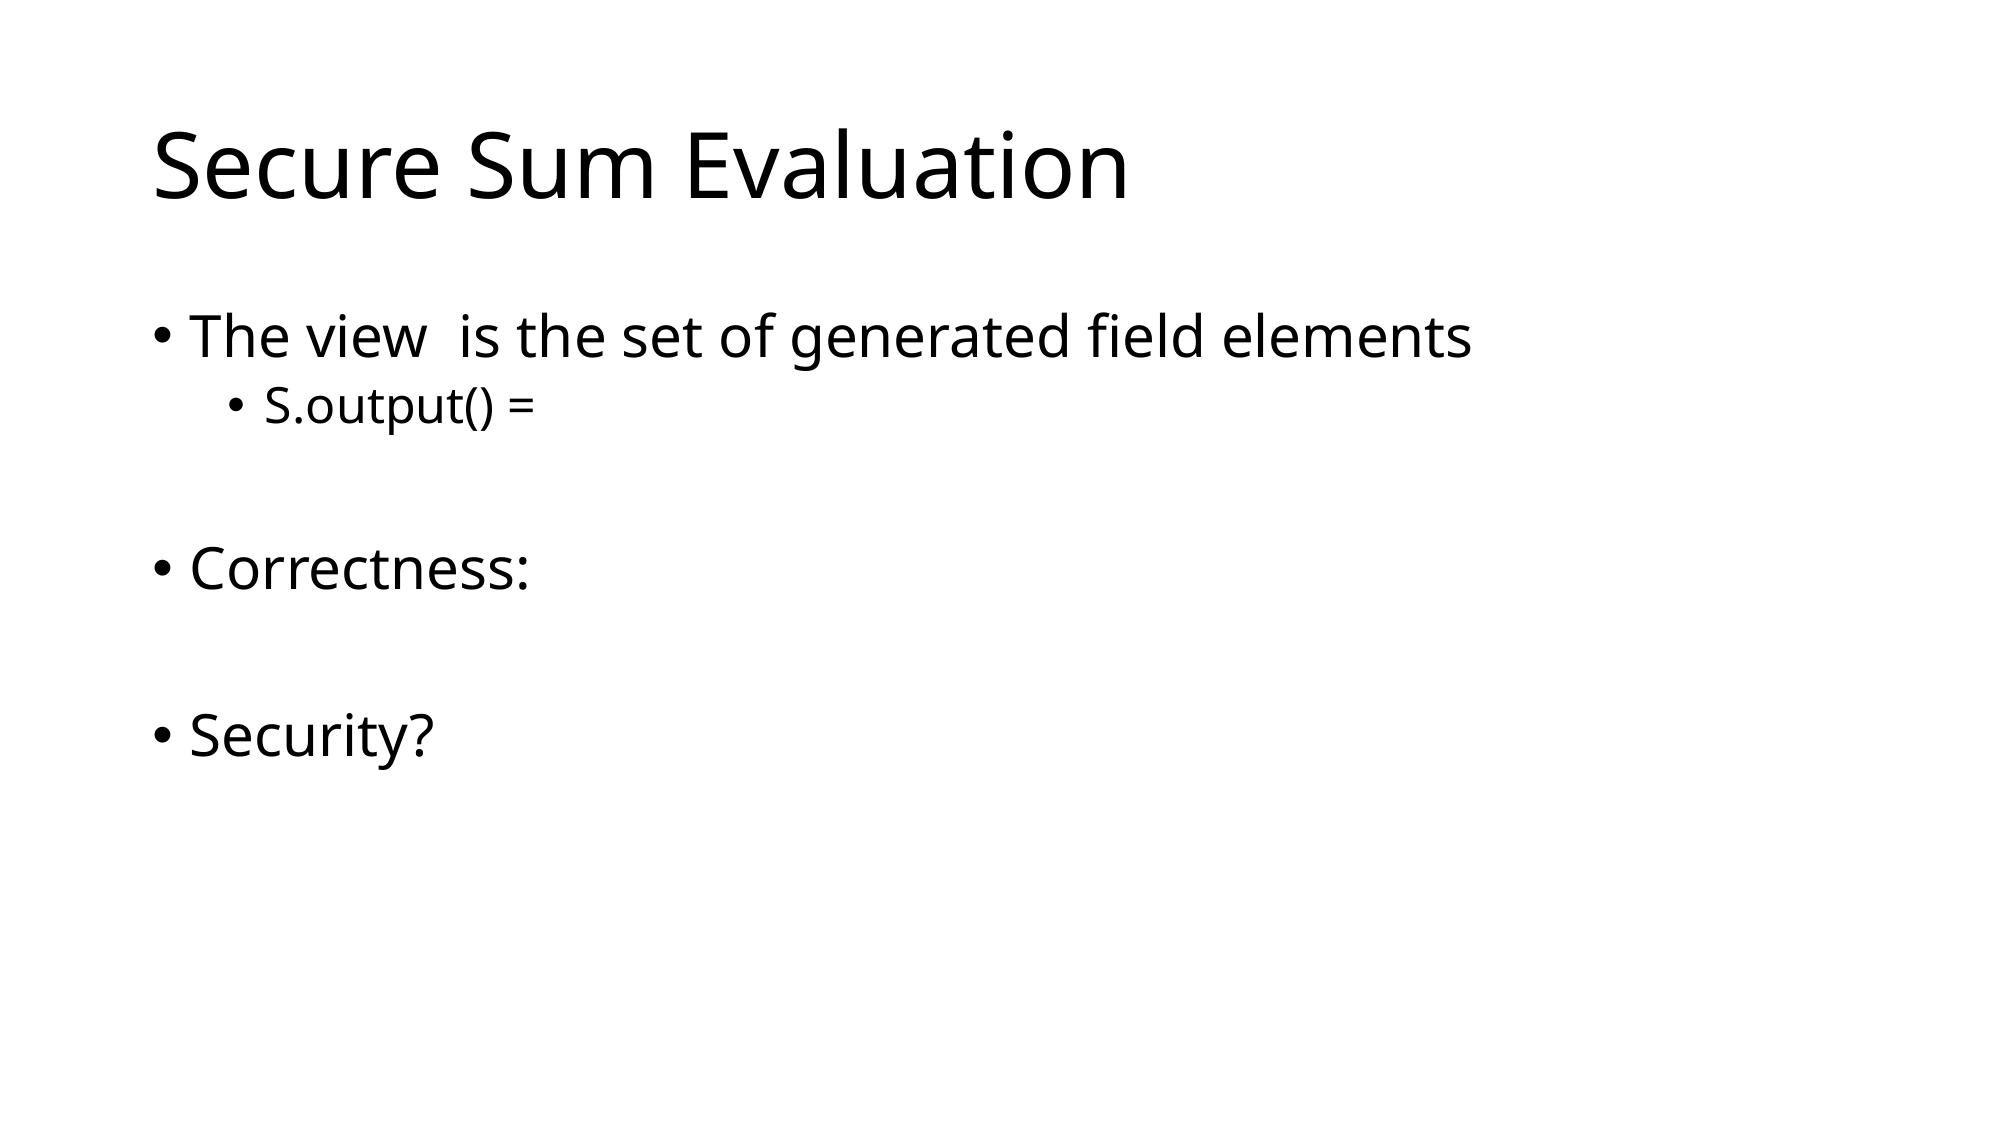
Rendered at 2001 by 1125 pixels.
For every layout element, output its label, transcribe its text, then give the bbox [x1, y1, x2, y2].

title Secure Sum Evaluation [137, 59, 1863, 278]
